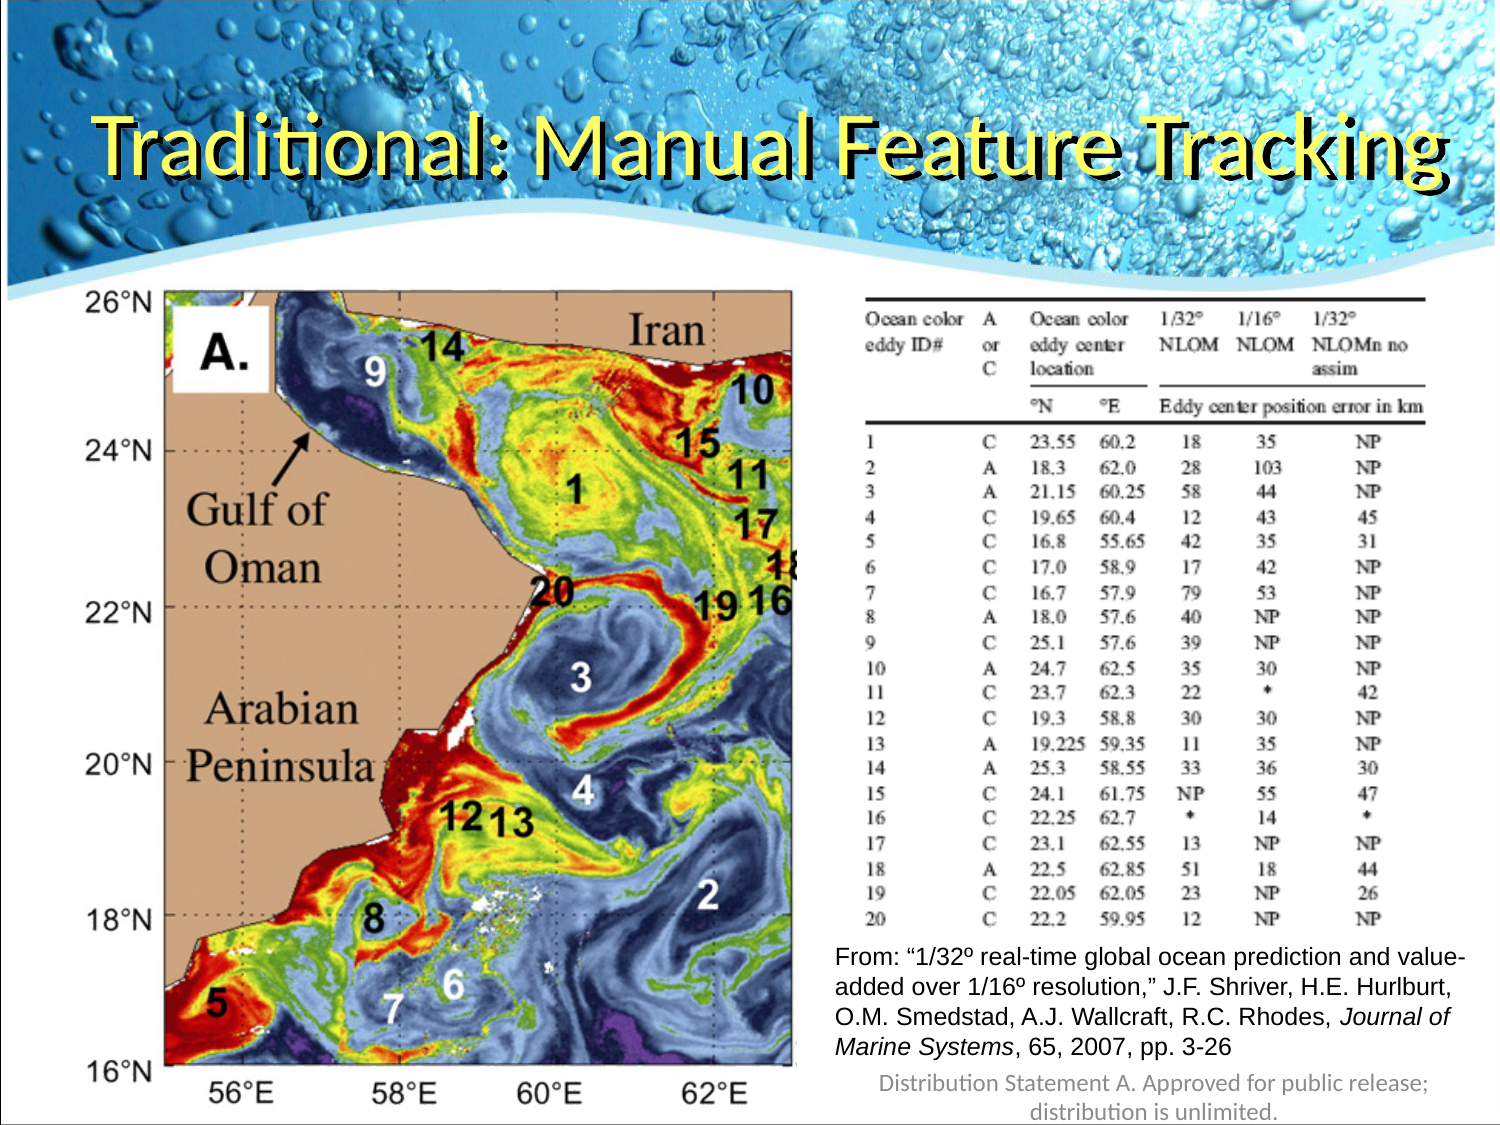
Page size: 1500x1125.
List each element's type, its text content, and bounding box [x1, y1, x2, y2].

title Traditional: Manual Feature Tracking [74, 44, 1476, 233]
picture [0, 0, 1500, 1125]
footer Distribution Statement A. Approved for public release; distribution is unlimited. [849, 1072, 1460, 1120]
text_box From: “1/32º real-time global ocean prediction and value-added over 1/16º resolution,” J.F. Shriver, H.E. Hurlburt, O.M. Smedstad, A.J. Wallcraft, R.C. Rhodes, Journal of Marine Systems, 65, 2007, pp. 3-26 [820, 933, 1489, 1068]
